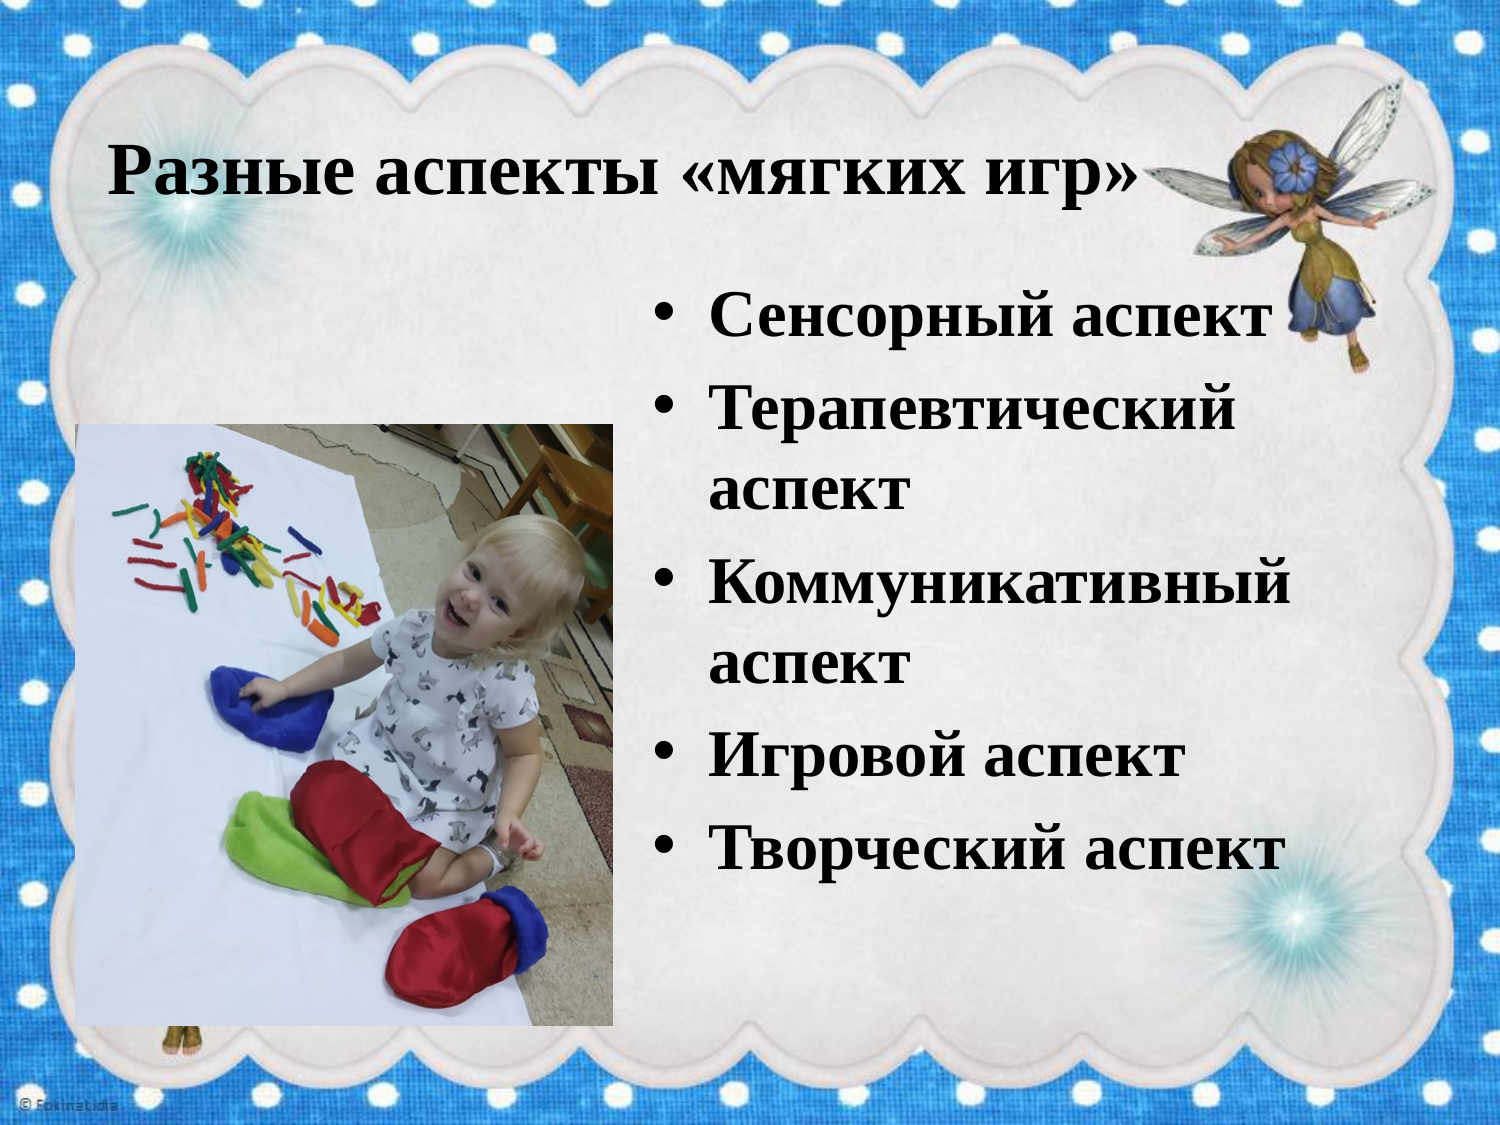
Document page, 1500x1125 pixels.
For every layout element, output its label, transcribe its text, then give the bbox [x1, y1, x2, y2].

title Разные аспекты «мягких игр» [75, 112, 1175, 233]
list Сенсорный аспект Терапевтический аспект Коммуникативный аспект Игровой аспект Творческий аспект [637, 262, 1463, 1005]
picture [0, 0, 1500, 1125]
